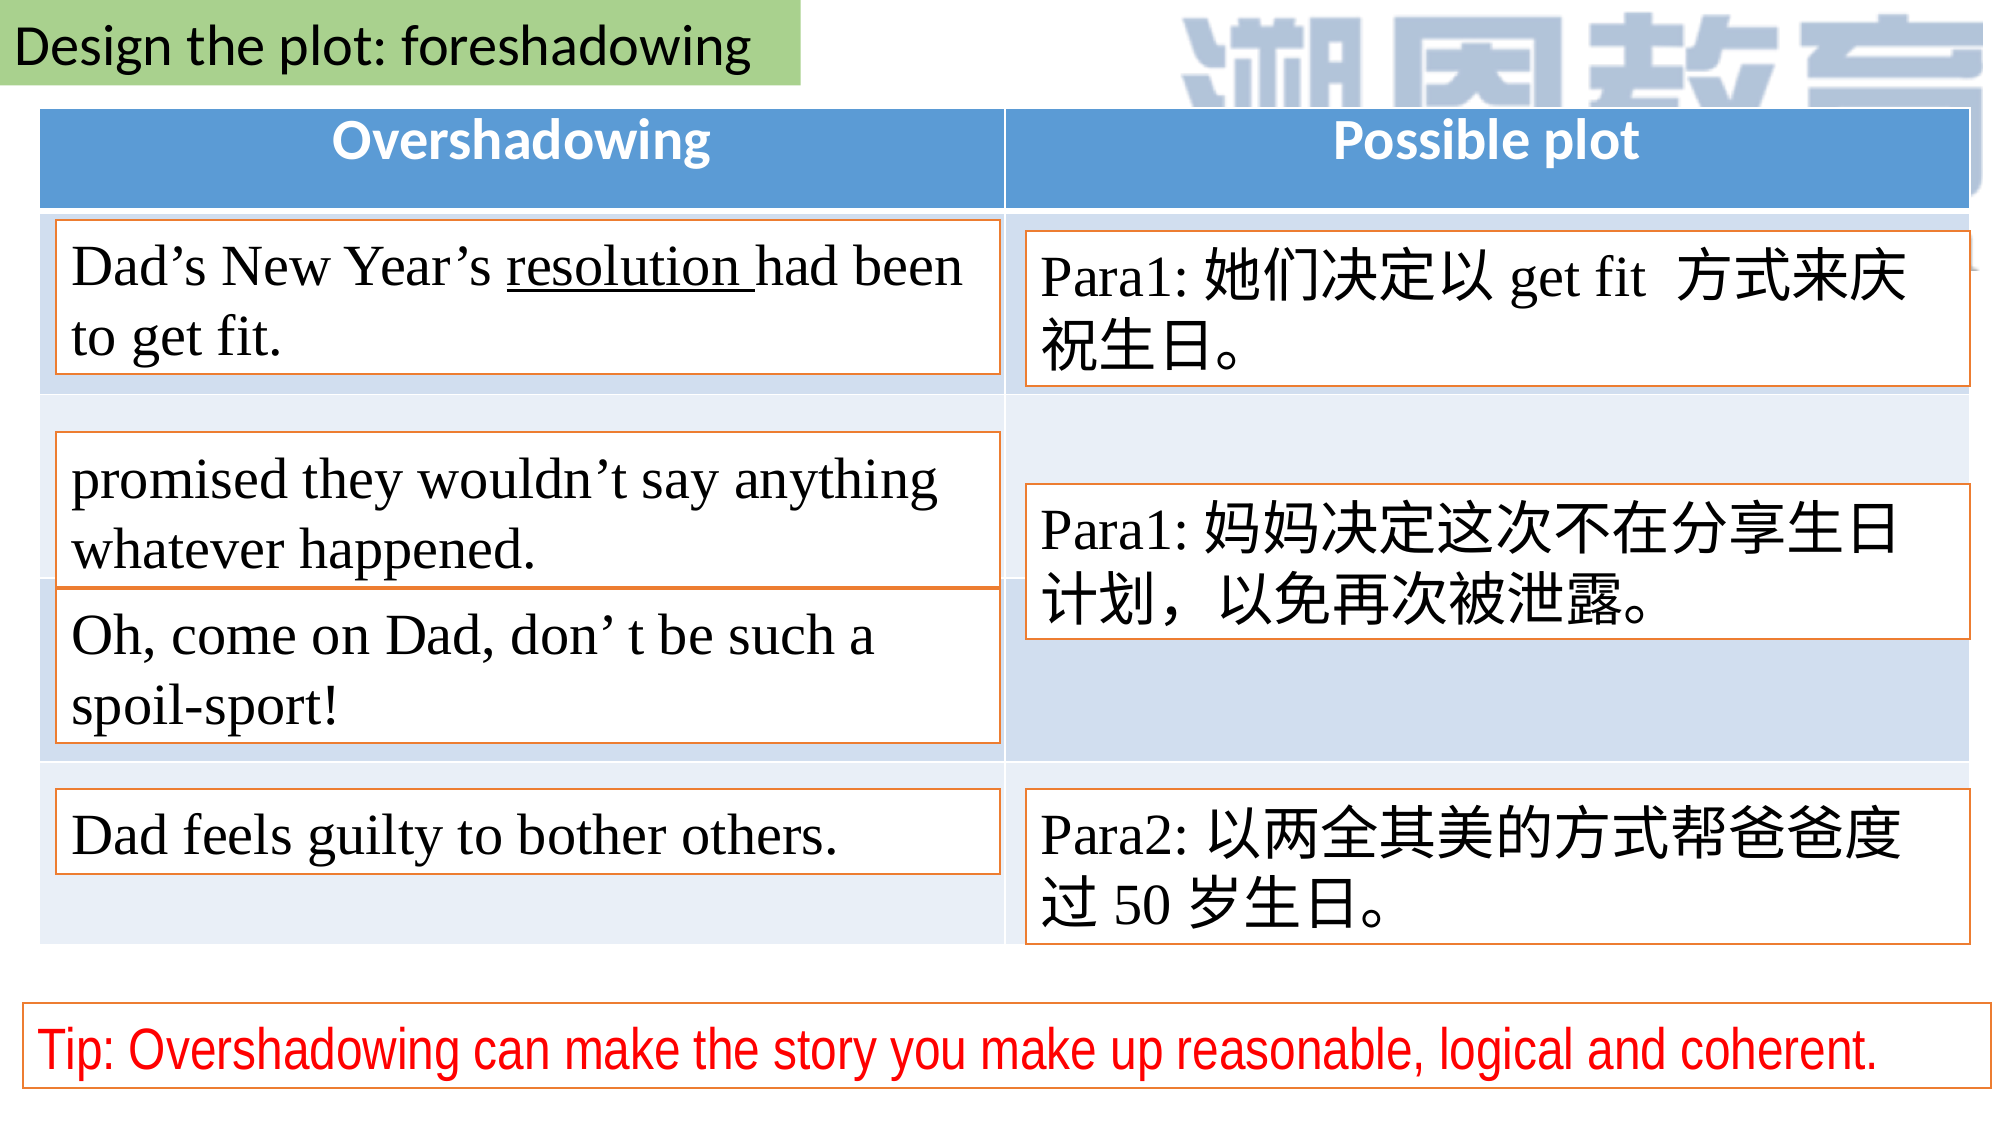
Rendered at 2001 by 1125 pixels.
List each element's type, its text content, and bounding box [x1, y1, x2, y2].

table_cell [40, 579, 1004, 761]
text_box Dad’s New Year’s resolution had been to get fit. [55, 219, 1001, 375]
picture [1178, 10, 1983, 271]
text_box promised they wouldn’t say anything whatever happened. [55, 431, 1001, 588]
table_cell [1006, 395, 1969, 577]
table_header Overshadowing [40, 109, 1004, 208]
table_cell [40, 214, 1004, 394]
text_box Para1:妈妈决定这次不在分享生日计划，以免再次被泄露。 [1025, 483, 1971, 640]
table_cell [1006, 579, 1969, 761]
table_cell [40, 763, 1004, 944]
text_box Para1:她们决定以get fit 方式来庆祝生日。 [1025, 230, 1971, 387]
text_box Tip: Overshadowing can make the story you make up reasonable, logical and coherent. [22, 1002, 1992, 1089]
table_header Possible plot [1006, 109, 1969, 208]
text_box Para2:以两全其美的方式帮爸爸度过50岁生日。 [1025, 788, 1971, 945]
table_cell [1006, 763, 1969, 944]
text_box Dad feels guilty to bother others. [55, 788, 1001, 875]
text_box Design the plot: foreshadowing [0, 0, 801, 85]
text_box Oh, come on Dad, don’ t be such a spoil-sport! [55, 588, 1001, 744]
table_cell [1006, 214, 1969, 394]
table_cell [40, 395, 1004, 577]
